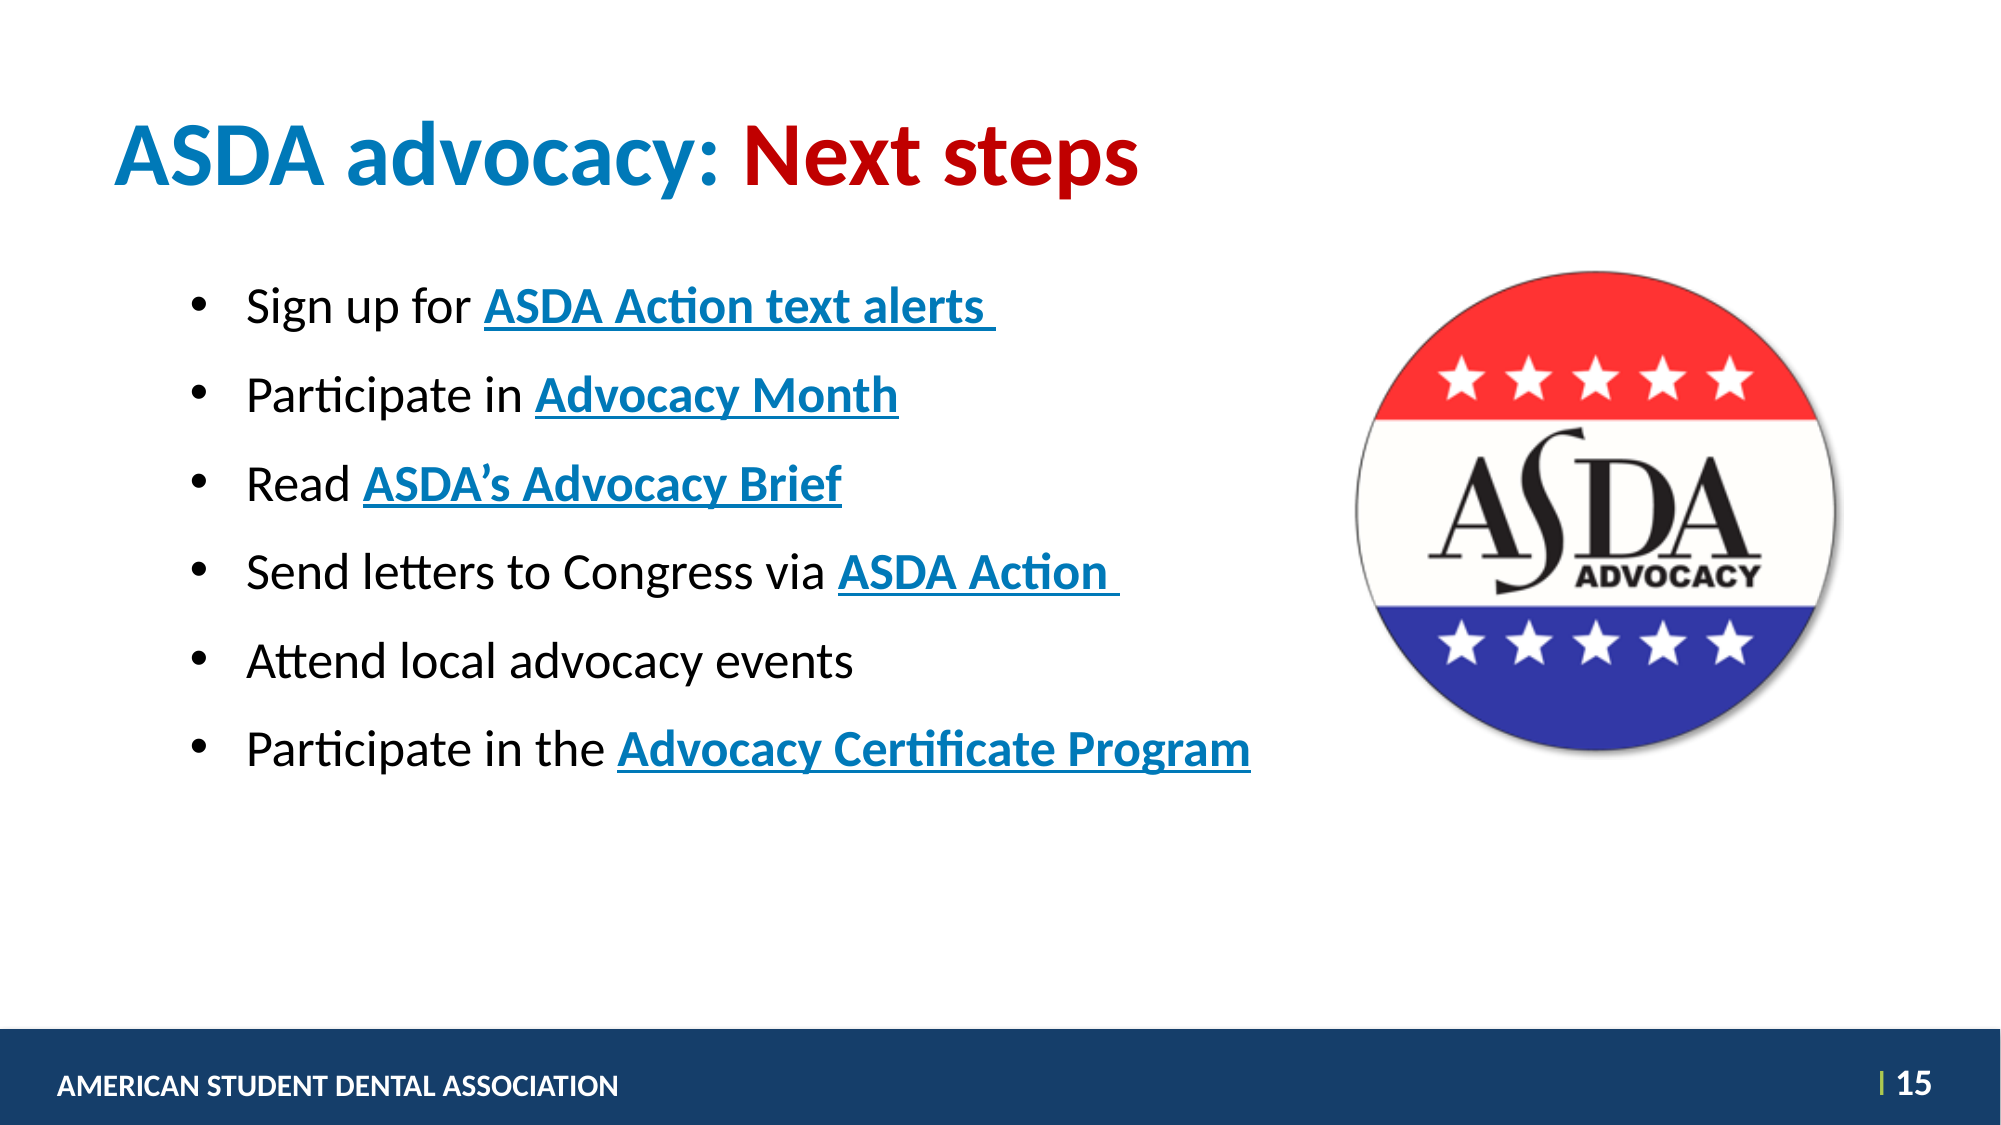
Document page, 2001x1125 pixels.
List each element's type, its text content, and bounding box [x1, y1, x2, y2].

title ASDA advocacy: Next steps [99, 55, 1900, 243]
picture [1347, 264, 1844, 761]
list Sign up for ASDA Action text alerts Participate in Advocacy Month Read ASDA’s Advocacy Brief Send letters to Congress via ASDA Action Attend local advocacy events Participate in the Advocacy Certificate Program [99, 264, 1900, 966]
